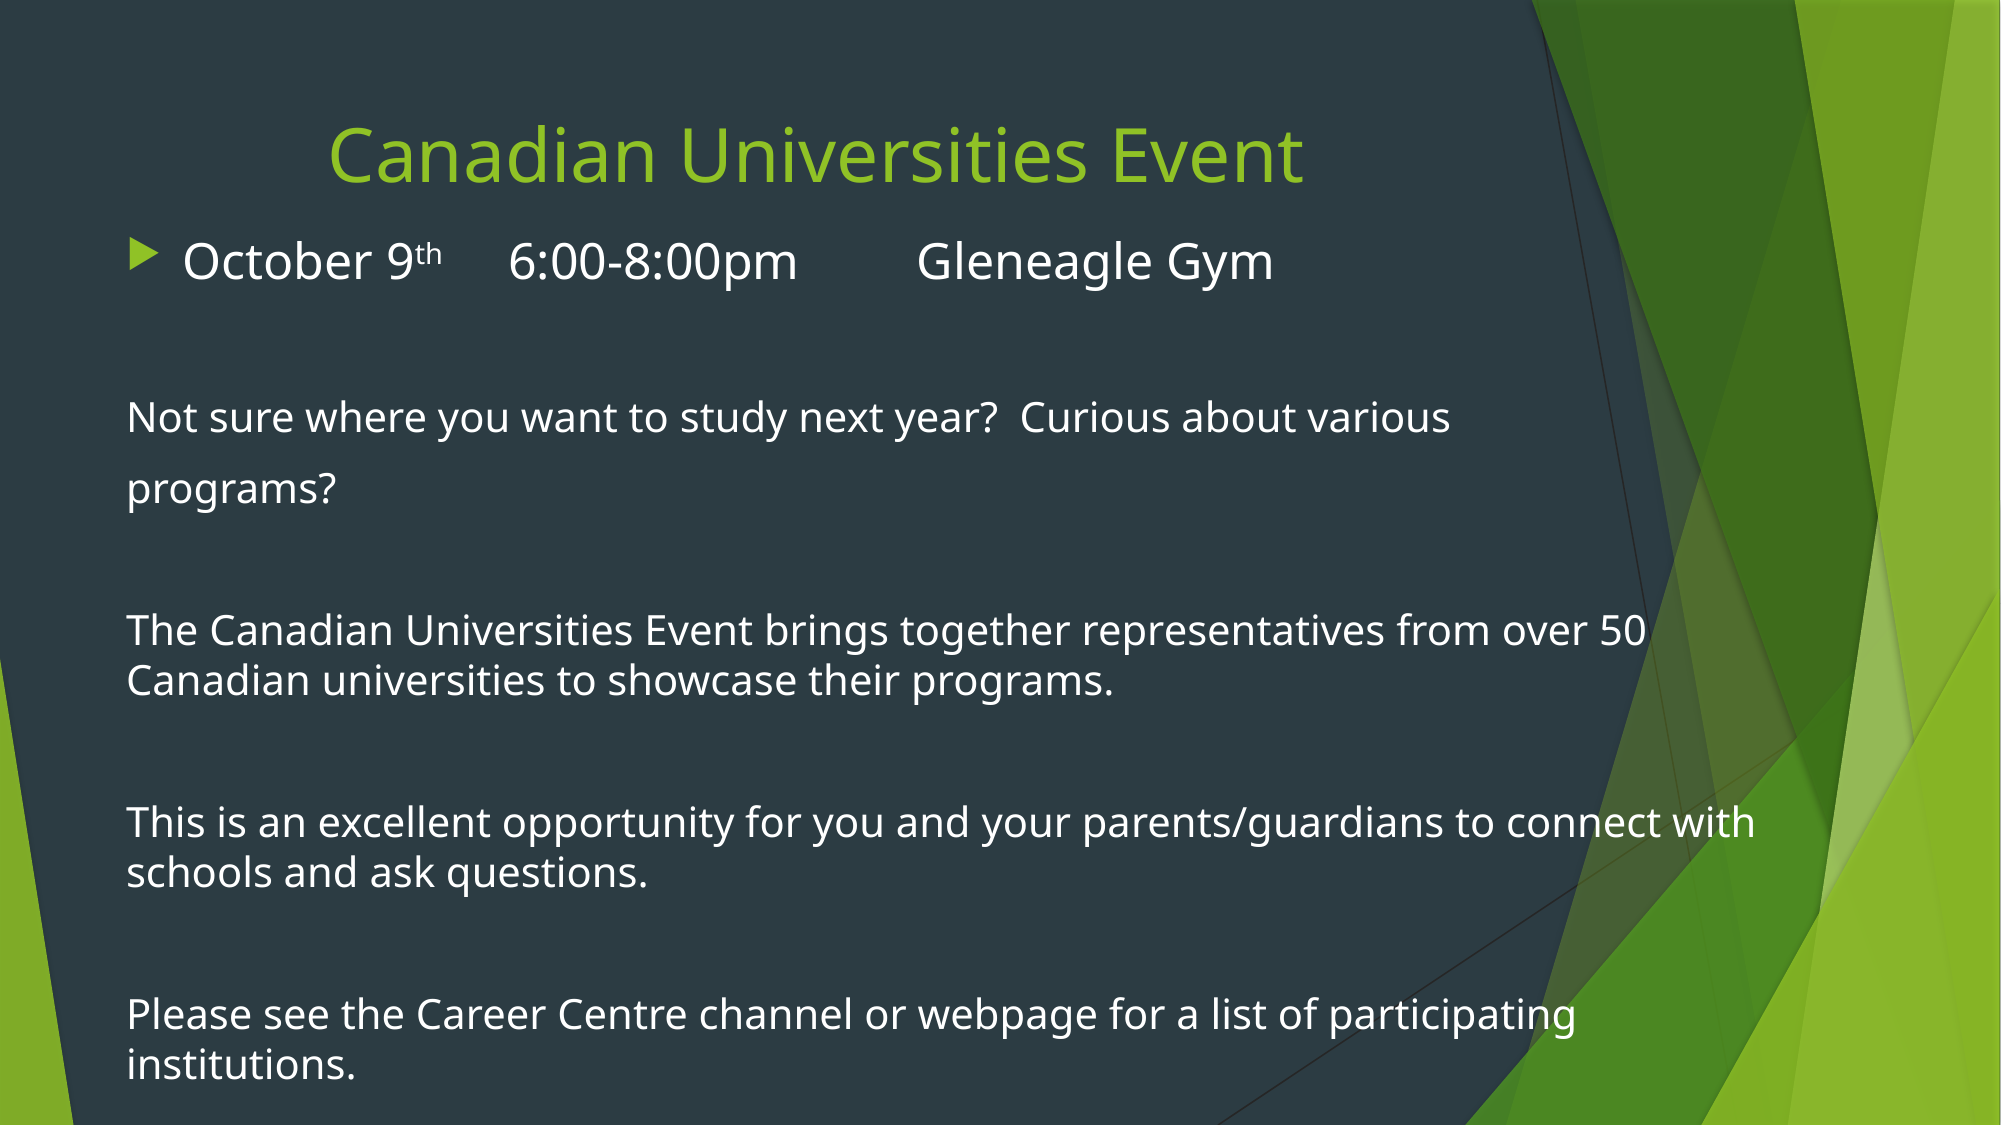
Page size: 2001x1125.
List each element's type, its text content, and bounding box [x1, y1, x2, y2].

title Canadian Universities Event [111, 99, 1522, 221]
list October 9th 6:00-8:00pm Gleneagle Gym Not sure where you want to study next year? Curious about various programs? The Canadian Universities Event brings together representatives from over 50 Canadian universities to showcase their programs. This is an excellent opportunity for you and your parents/guardians to connect with schools and ask questions. Please see the Career Centre channel or webpage for a list of participating institutions. [111, 221, 1793, 1104]
